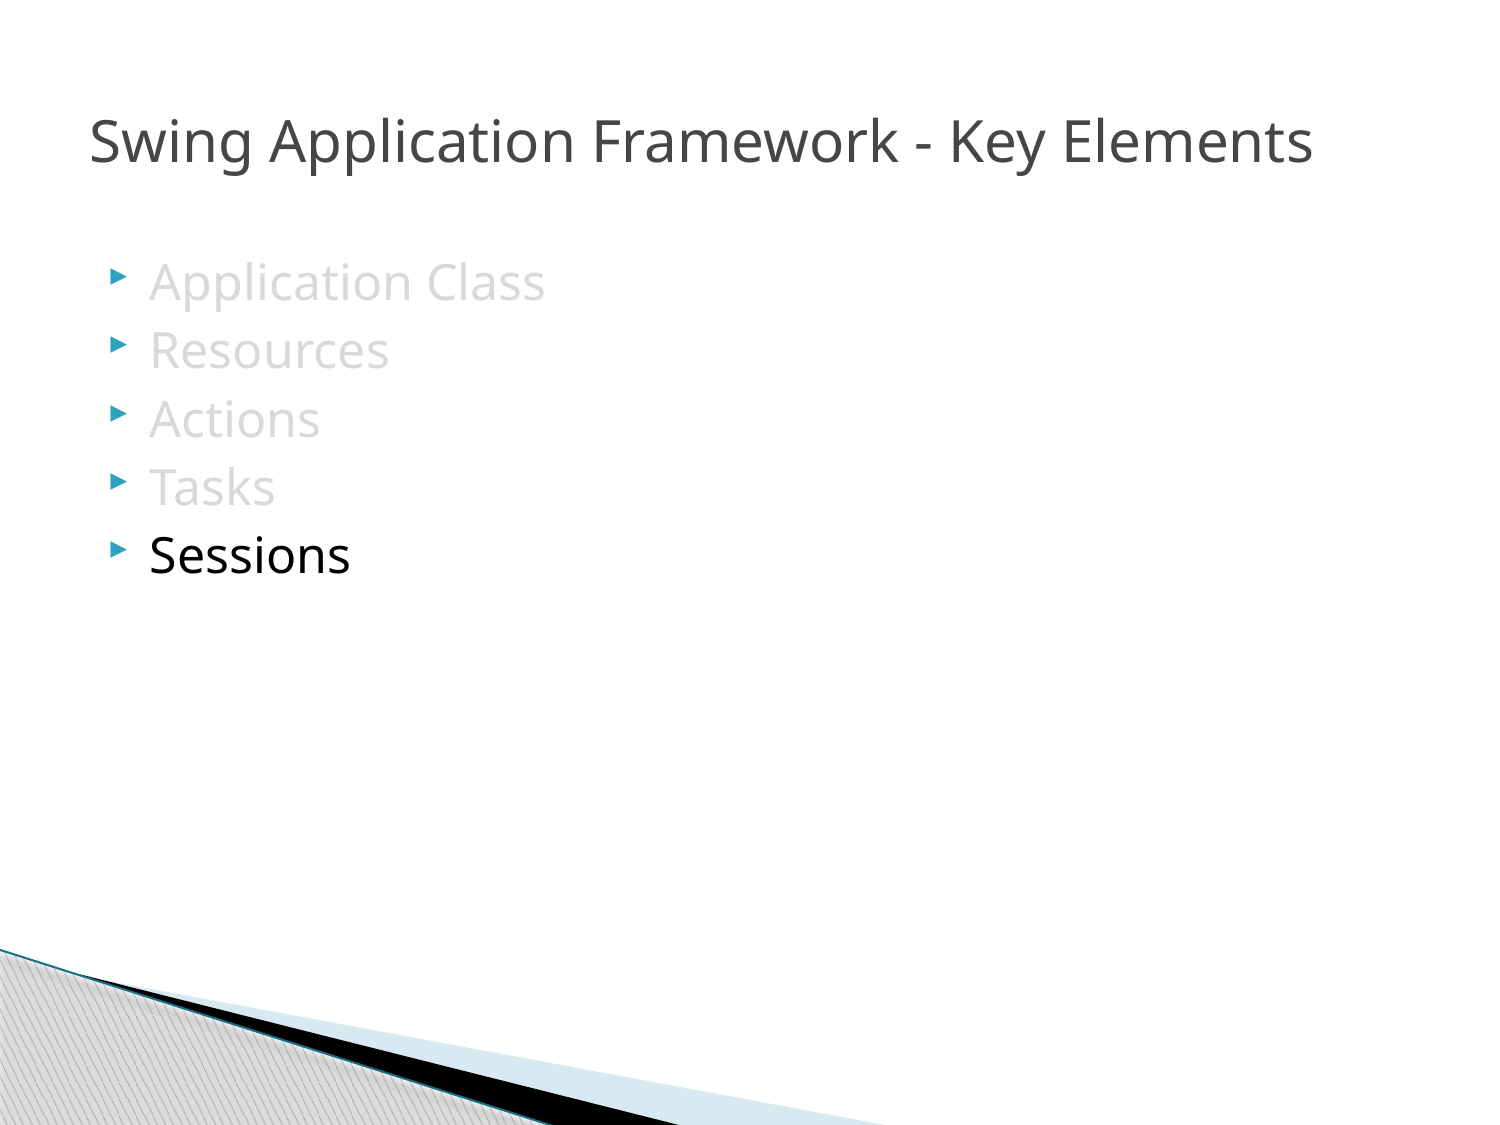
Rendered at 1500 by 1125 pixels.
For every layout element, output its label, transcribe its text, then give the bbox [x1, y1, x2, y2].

title Swing Application Framework - Key Elements [75, 45, 1425, 233]
list Application Class Resources Actions Tasks Sessions [75, 243, 1425, 986]
